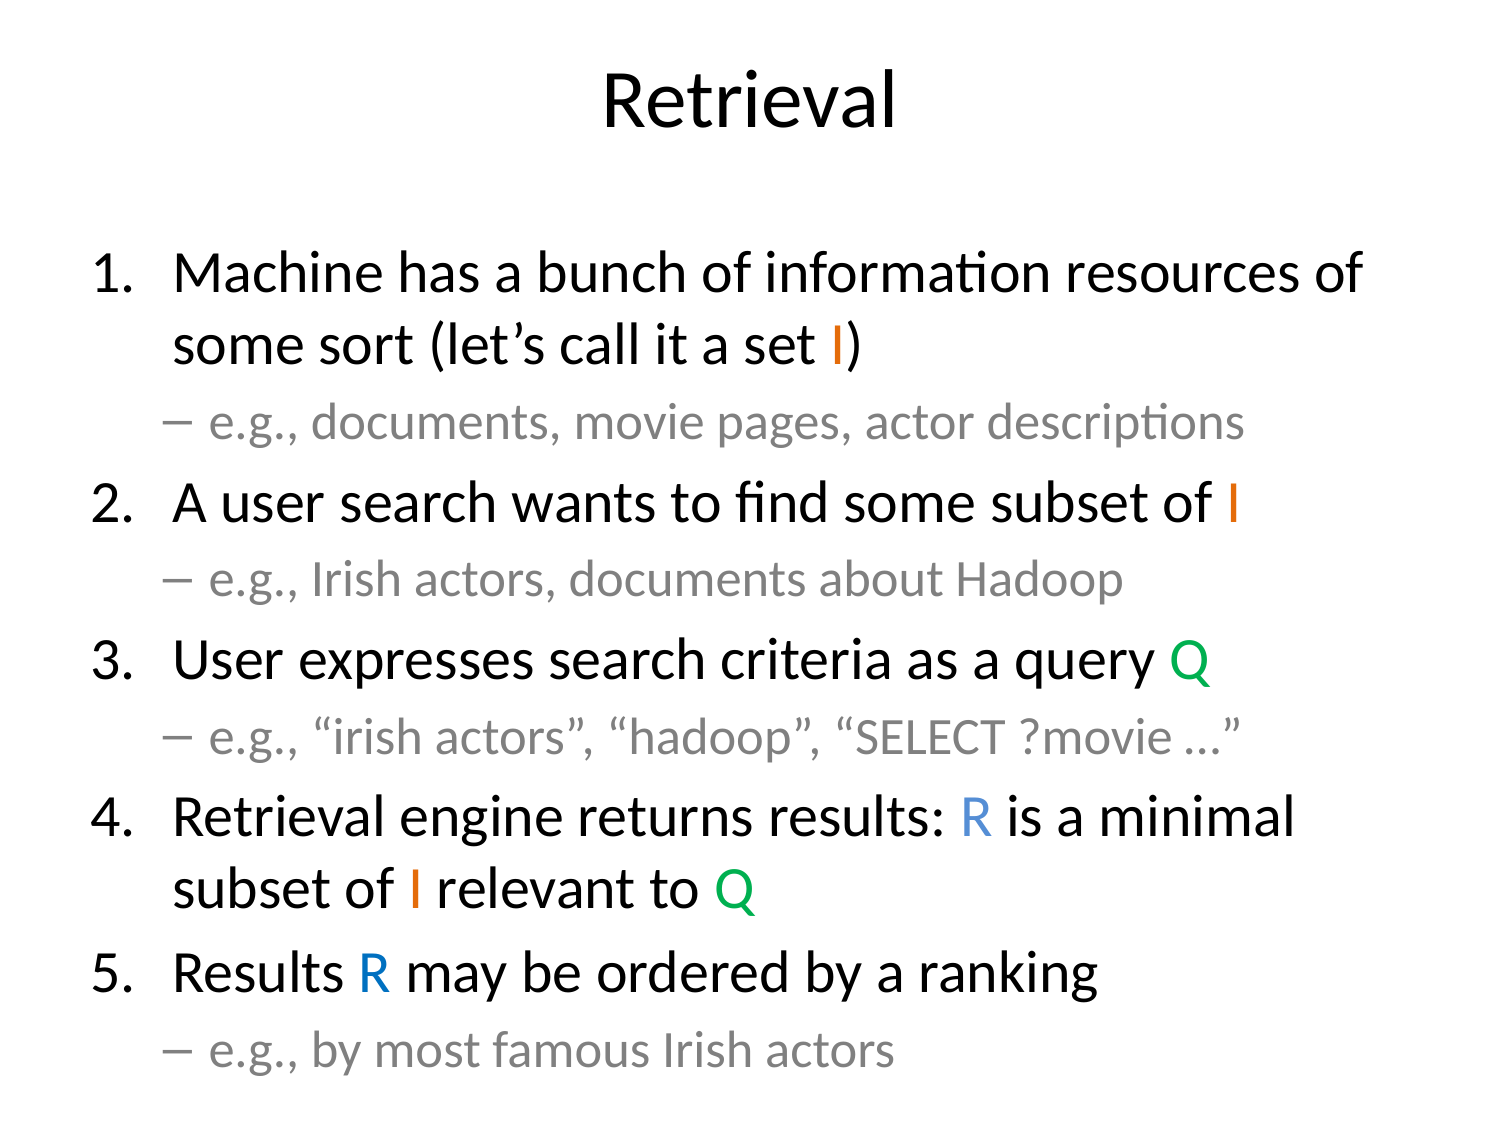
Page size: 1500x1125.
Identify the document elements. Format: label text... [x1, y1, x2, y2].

list Machine has a bunch of information resources of some sort (let’s call it a set I) e.g., documents, movie pages, actor descriptions A user search wants to find some subset of I e.g., Irish actors, documents about Hadoop User expresses search criteria as a query Q e.g., “irish actors”, “hadoop”, “SELECT ?movie …” Retrieval engine returns results: R is a minimal subset of I relevant to Q Results R may be ordered by a ranking e.g., by most famous Irish actors [75, 224, 1425, 1088]
title Retrieval [75, 0, 1425, 188]
